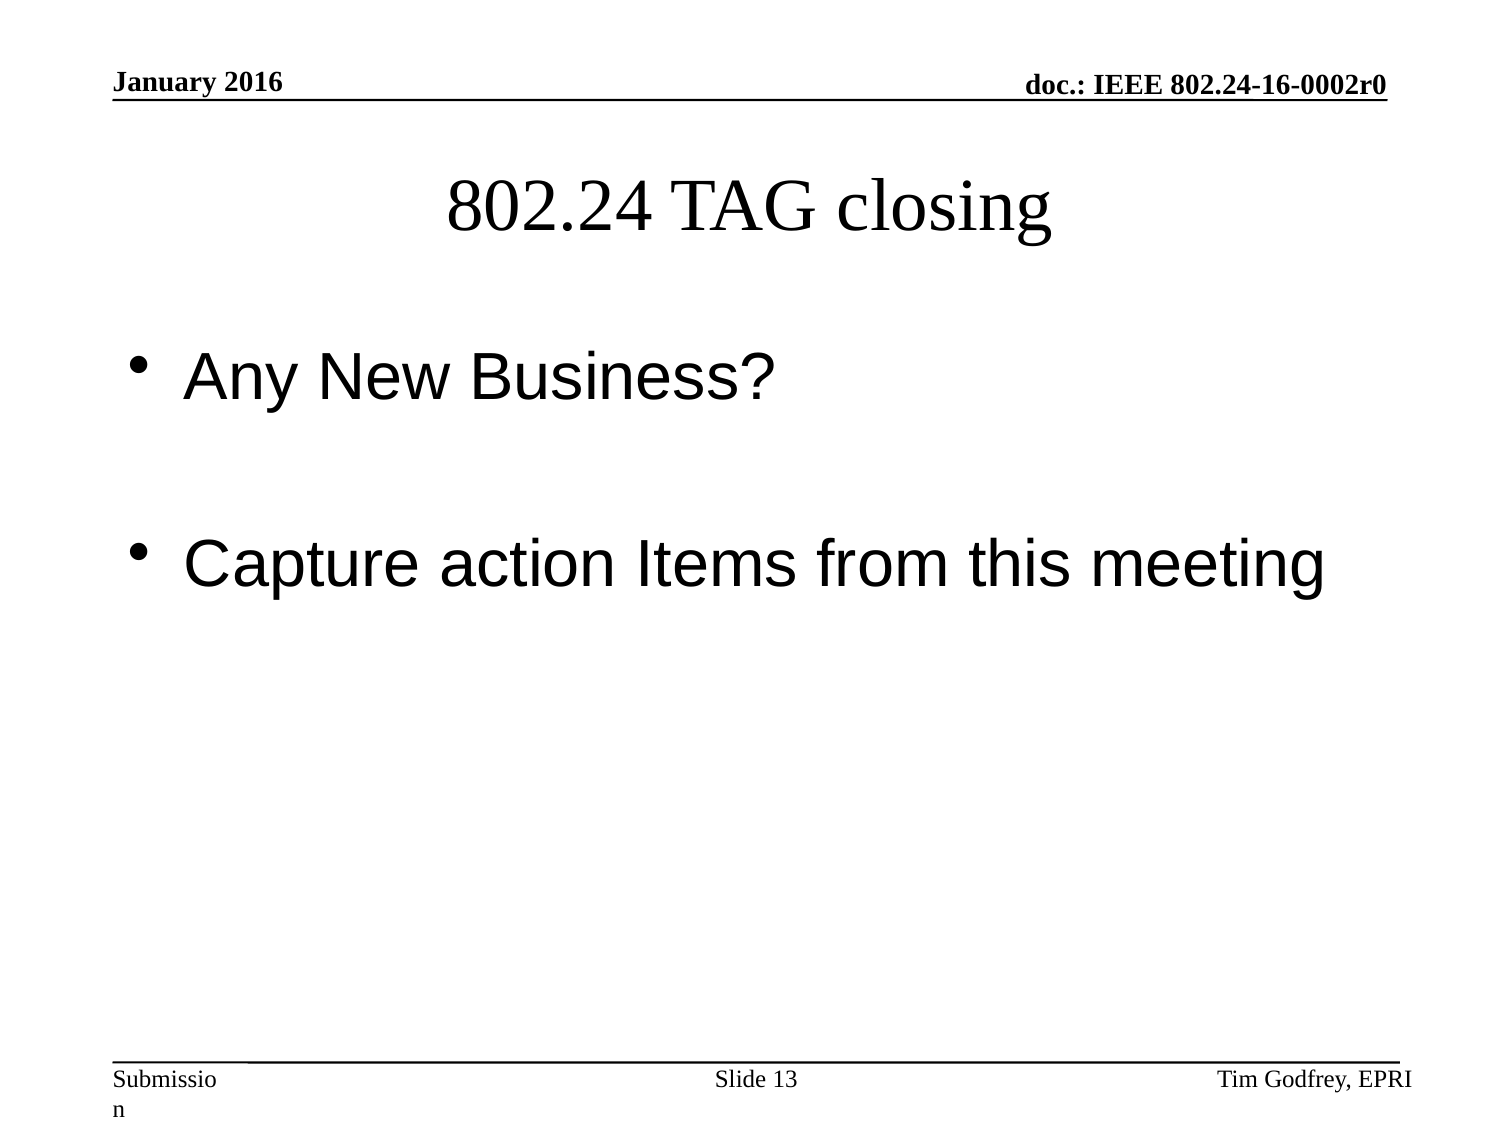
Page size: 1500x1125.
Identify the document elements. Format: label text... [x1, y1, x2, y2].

list Any New Business? Capture action Items from this meeting [112, 324, 1388, 1000]
footer Tim Godfrey, EPRI [900, 1062, 1413, 1093]
slide_number Slide 13 [712, 1062, 800, 1093]
title 802.24 TAG closing [112, 112, 1388, 288]
